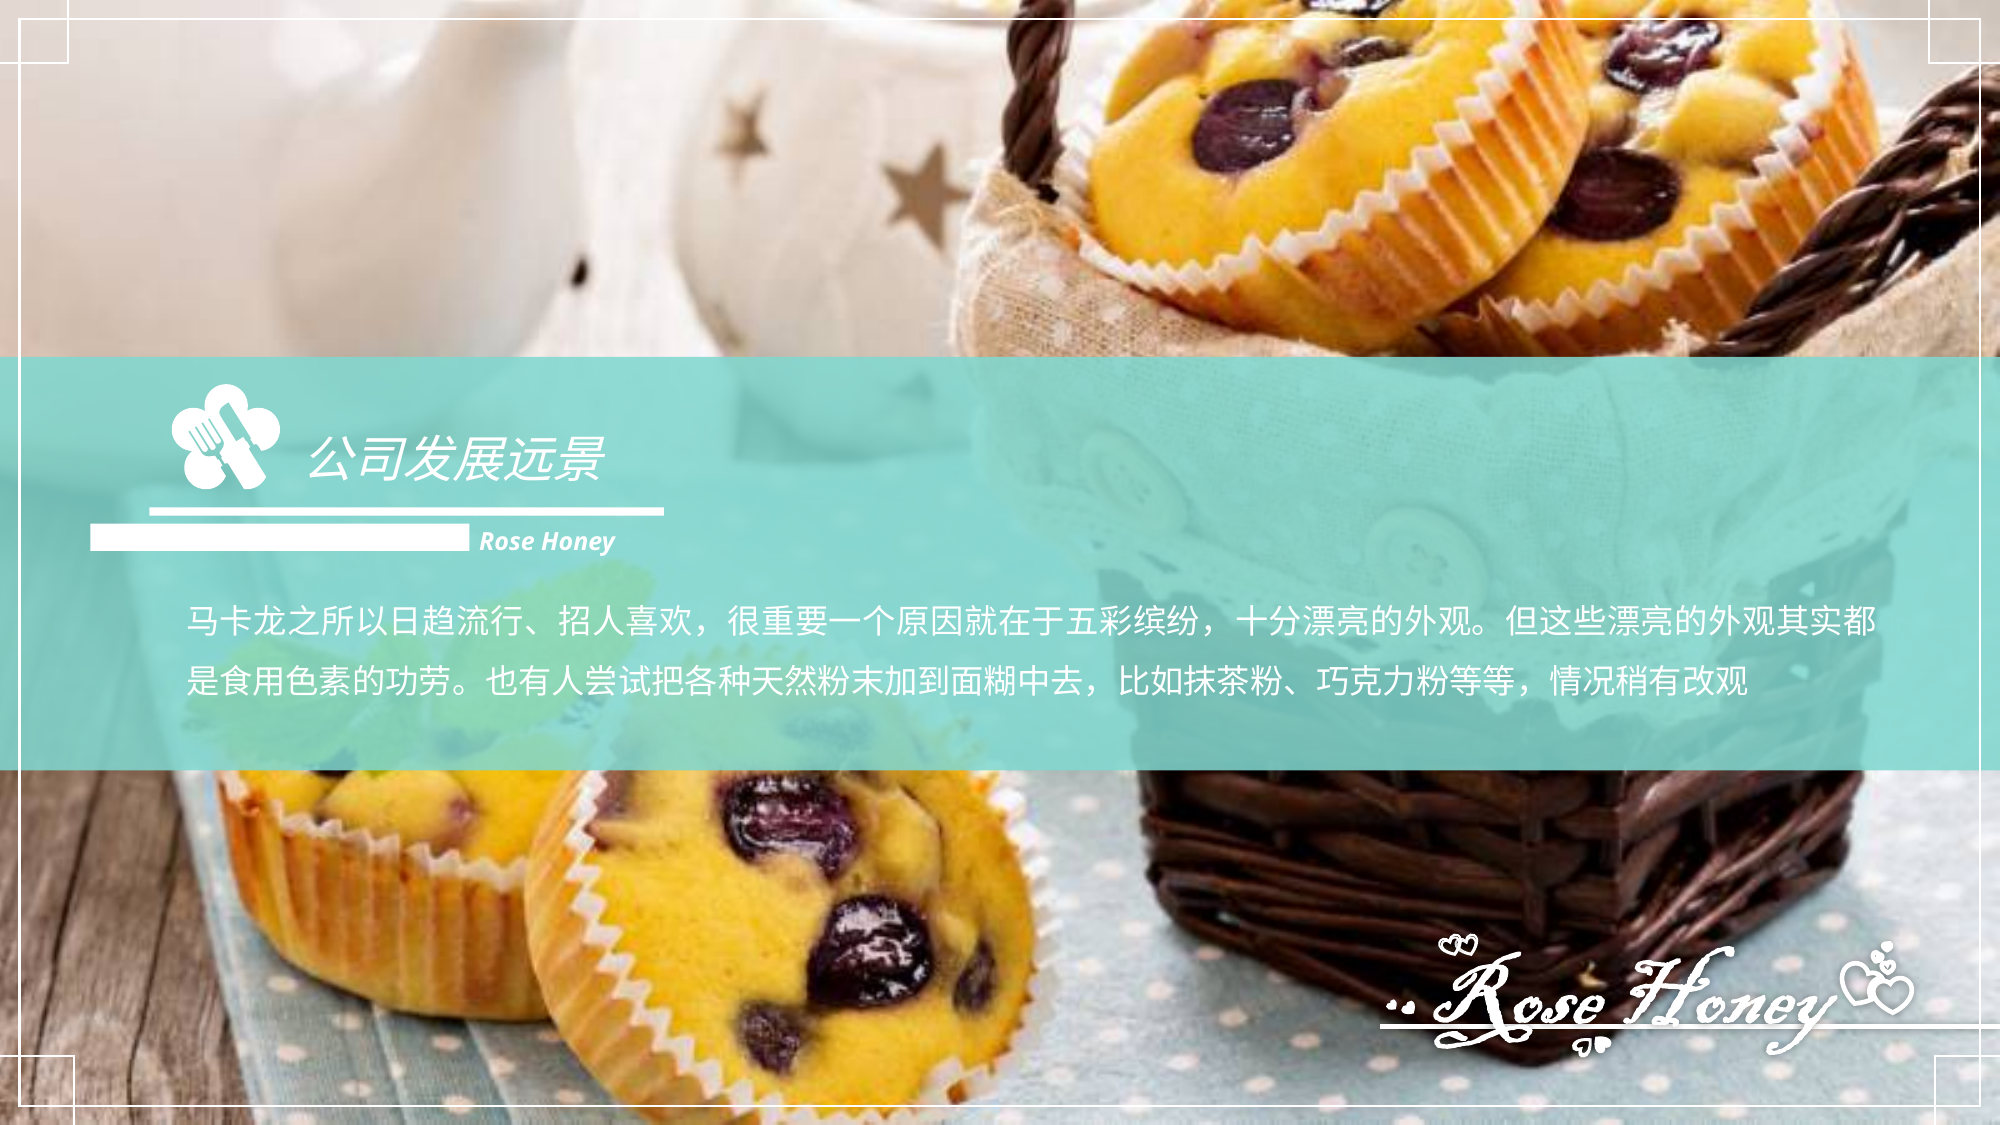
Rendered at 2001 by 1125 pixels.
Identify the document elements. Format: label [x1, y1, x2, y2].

text_box [0, 0, 2000, 1125]
